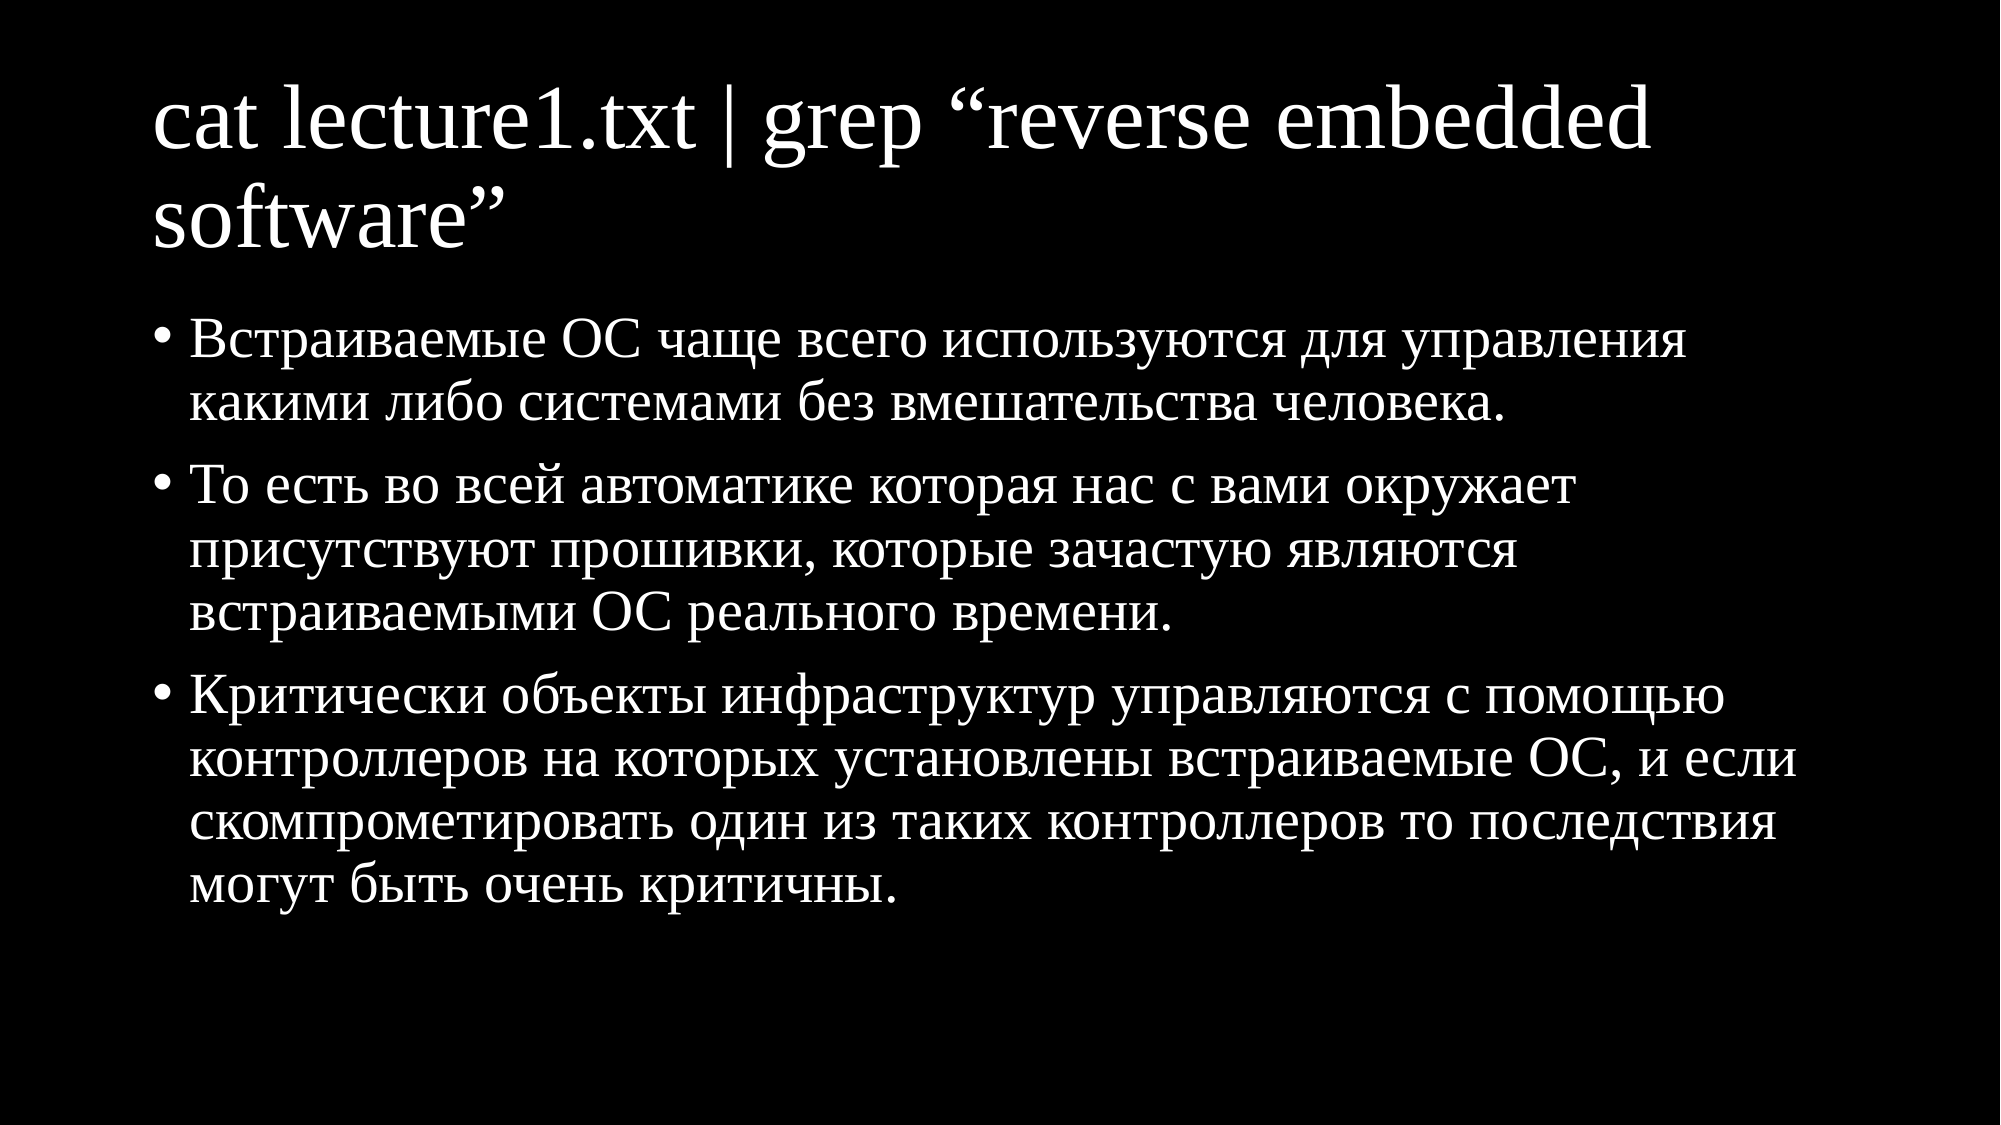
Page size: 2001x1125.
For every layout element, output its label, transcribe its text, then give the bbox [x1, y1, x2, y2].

list Встраиваемые ОС чаще всего используются для управления какими либо системами без вмешательства человека. То есть во всей автоматике которая нас с вами окружает присутствуют прошивки, которые зачастую являются встраиваемыми ОС реального времени. Критически объекты инфраструктур управляются с помощью контроллеров на которых установлены встраиваемые ОС, и если скомпрометировать один из таких контроллеров то последствия могут быть очень критичны. [137, 299, 1863, 1014]
title cat lecture1.txt | grep “reverse embedded software” [137, 59, 1863, 278]
